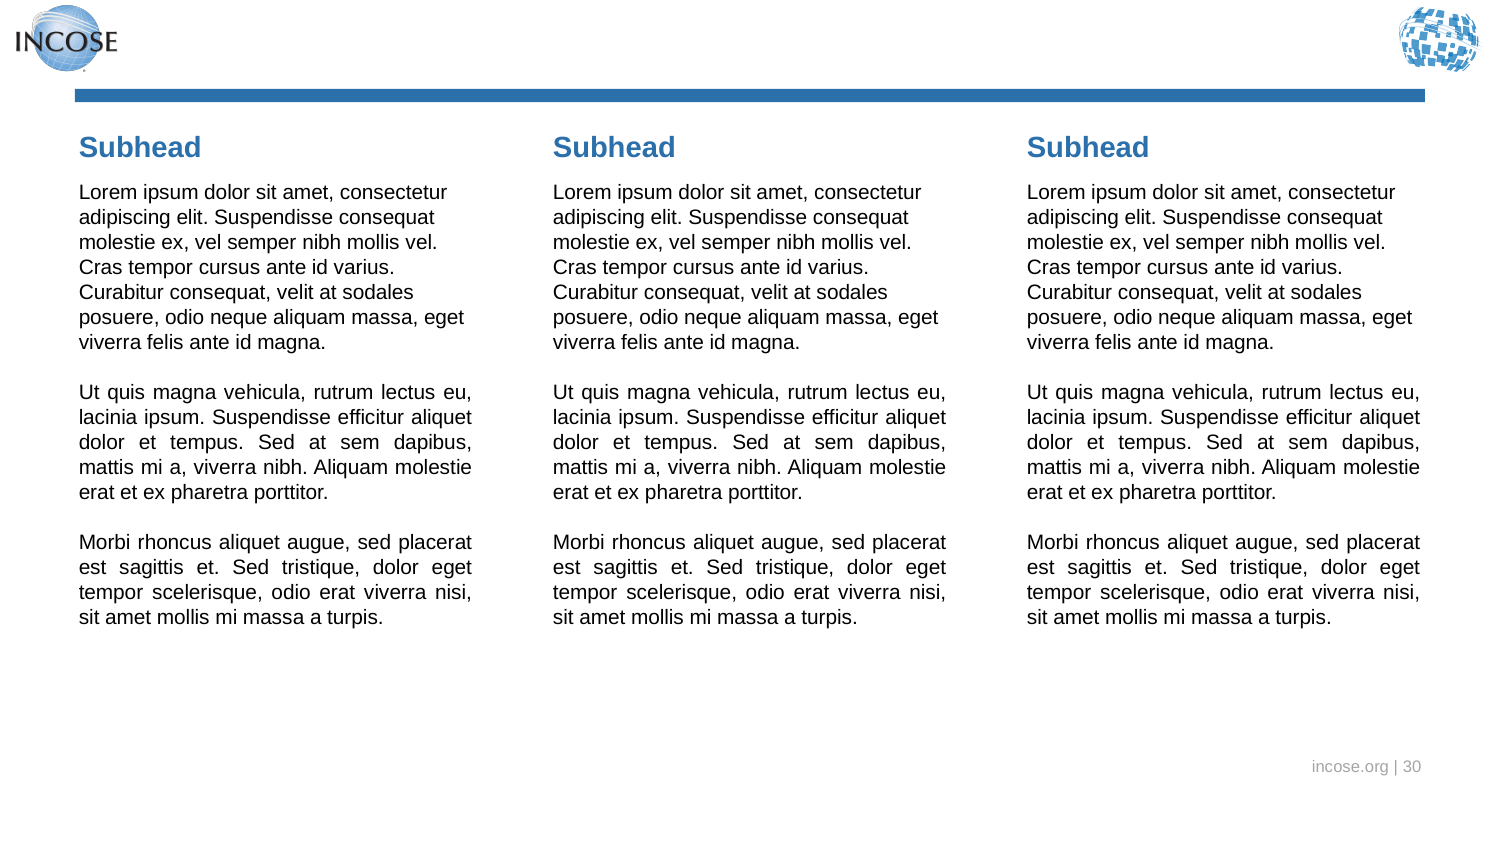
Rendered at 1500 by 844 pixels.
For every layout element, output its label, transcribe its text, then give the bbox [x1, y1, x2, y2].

text_box Lorem ipsum dolor sit amet, consectetur adipiscing elit. Suspendisse consequat molestie ex, vel semper nibh mollis vel. Cras tempor cursus ante id varius. Curabitur consequat, velit at sodales posuere, odio neque aliquam massa, eget viverra felis ante id magna. Ut quis magna vehicula, rutrum lectus eu, lacinia ipsum. Suspendisse efficitur aliquet dolor et tempus. Sed at sem dapibus, mattis mi a, viverra nibh. Aliquam molestie erat et ex pharetra porttitor. Morbi rhoncus aliquet augue, sed placerat est sagittis et. Sed tristique, dolor eget tempor scelerisque, odio erat viverra nisi, sit amet mollis mi massa a turpis. [64, 171, 487, 655]
text_box Subhead [64, 125, 415, 171]
text_box Lorem ipsum dolor sit amet, consectetur adipiscing elit. Suspendisse consequat molestie ex, vel semper nibh mollis vel. Cras tempor cursus ante id varius. Curabitur consequat, velit at sodales posuere, odio neque aliquam massa, eget viverra felis ante id magna. Ut quis magna vehicula, rutrum lectus eu, lacinia ipsum. Suspendisse efficitur aliquet dolor et tempus. Sed at sem dapibus, mattis mi a, viverra nibh. Aliquam molestie erat et ex pharetra porttitor. Morbi rhoncus aliquet augue, sed placerat est sagittis et. Sed tristique, dolor eget tempor scelerisque, odio erat viverra nisi, sit amet mollis mi massa a turpis. [1012, 171, 1435, 655]
text_box [73, 87, 1427, 104]
text_box Subhead [538, 125, 889, 171]
picture [16, 5, 118, 72]
text_box Subhead [1012, 125, 1363, 171]
picture [1398, 7, 1484, 72]
text_box Lorem ipsum dolor sit amet, consectetur adipiscing elit. Suspendisse consequat molestie ex, vel semper nibh mollis vel. Cras tempor cursus ante id varius. Curabitur consequat, velit at sodales posuere, odio neque aliquam massa, eget viverra felis ante id magna. Ut quis magna vehicula, rutrum lectus eu, lacinia ipsum. Suspendisse efficitur aliquet dolor et tempus. Sed at sem dapibus, mattis mi a, viverra nibh. Aliquam molestie erat et ex pharetra porttitor. Morbi rhoncus aliquet augue, sed placerat est sagittis et. Sed tristique, dolor eget tempor scelerisque, odio erat viverra nisi, sit amet mollis mi massa a turpis. [538, 171, 961, 651]
